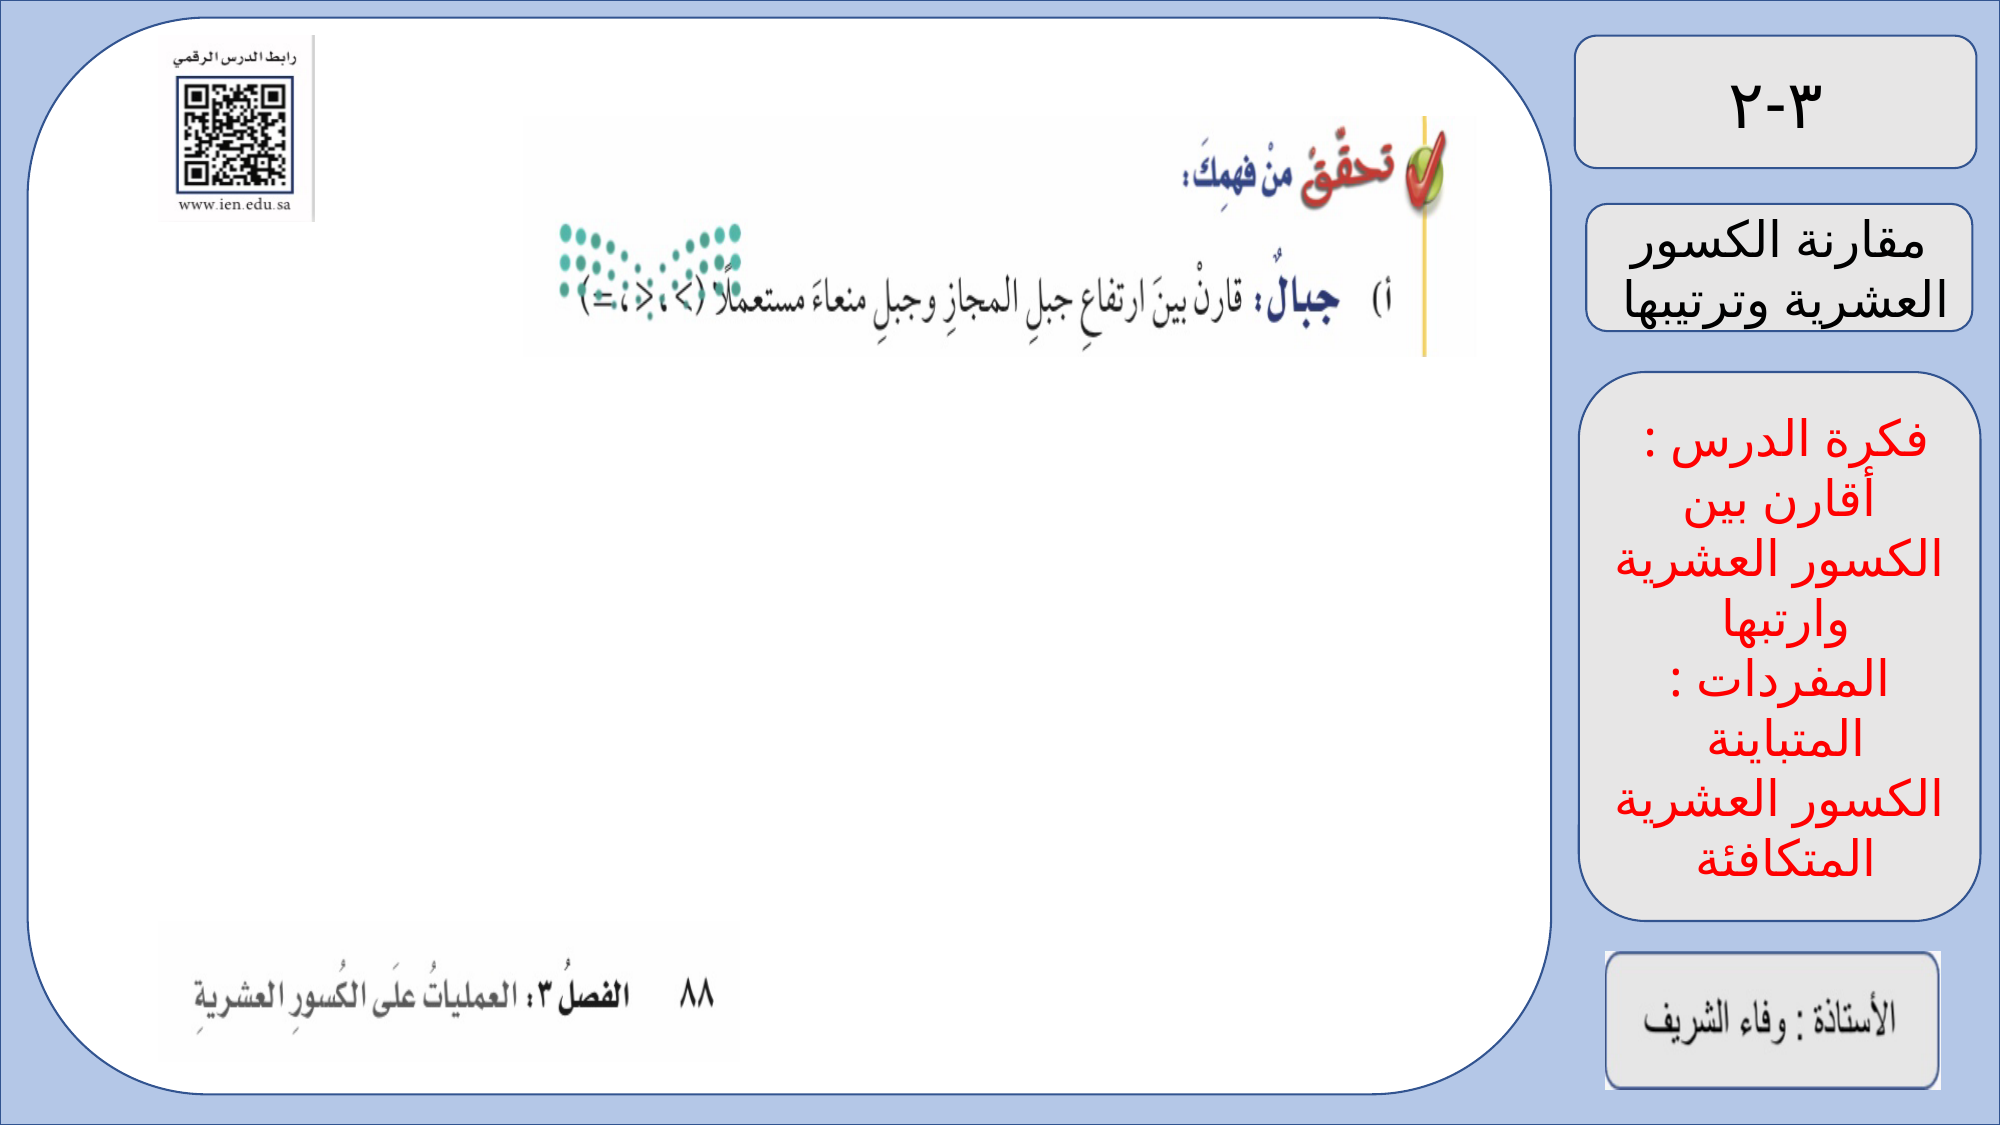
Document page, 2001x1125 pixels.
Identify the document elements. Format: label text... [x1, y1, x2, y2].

picture [158, 920, 740, 1062]
text_box مقارنة الكسور العشرية وترتيبها [1585, 202, 1974, 333]
text_box [0, 0, 2000, 1125]
picture [158, 35, 315, 222]
text_box [26, 16, 1553, 1096]
text_box ٣-٢ [1573, 34, 1978, 170]
text_box فكرة الدرس : أقارن بين الكسور العشرية وارتبها المفردات : المتباينة الكسور العشرية المتكافئة [1577, 370, 1982, 923]
picture [523, 116, 1477, 357]
picture [1605, 951, 1941, 1090]
